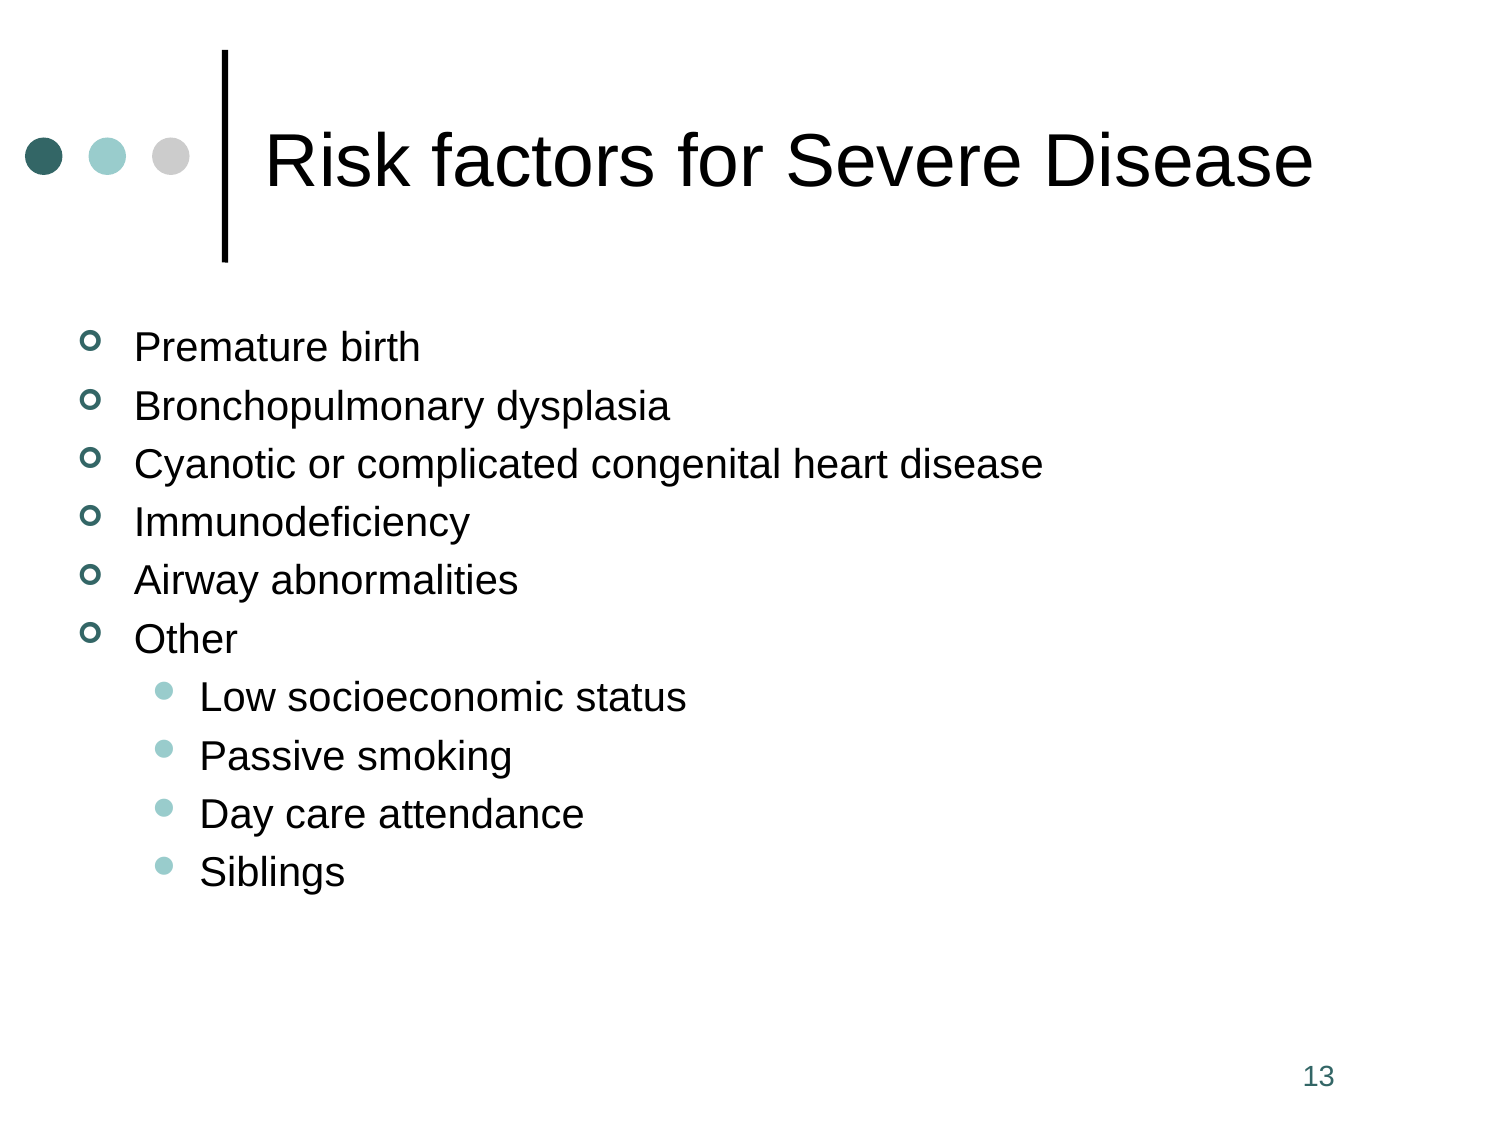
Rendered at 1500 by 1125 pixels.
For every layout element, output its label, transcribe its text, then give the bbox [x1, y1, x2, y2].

title Risk factors for Severe Disease [249, 30, 1463, 282]
slide_number 13 [1287, 1049, 1500, 1125]
list Premature birth Bronchopulmonary dysplasia Cyanotic or complicated congenital heart disease Immunodeficiency Airway abnormalities Other Low socioeconomic status Passive smoking Day care attendance Siblings [62, 312, 1438, 1076]
